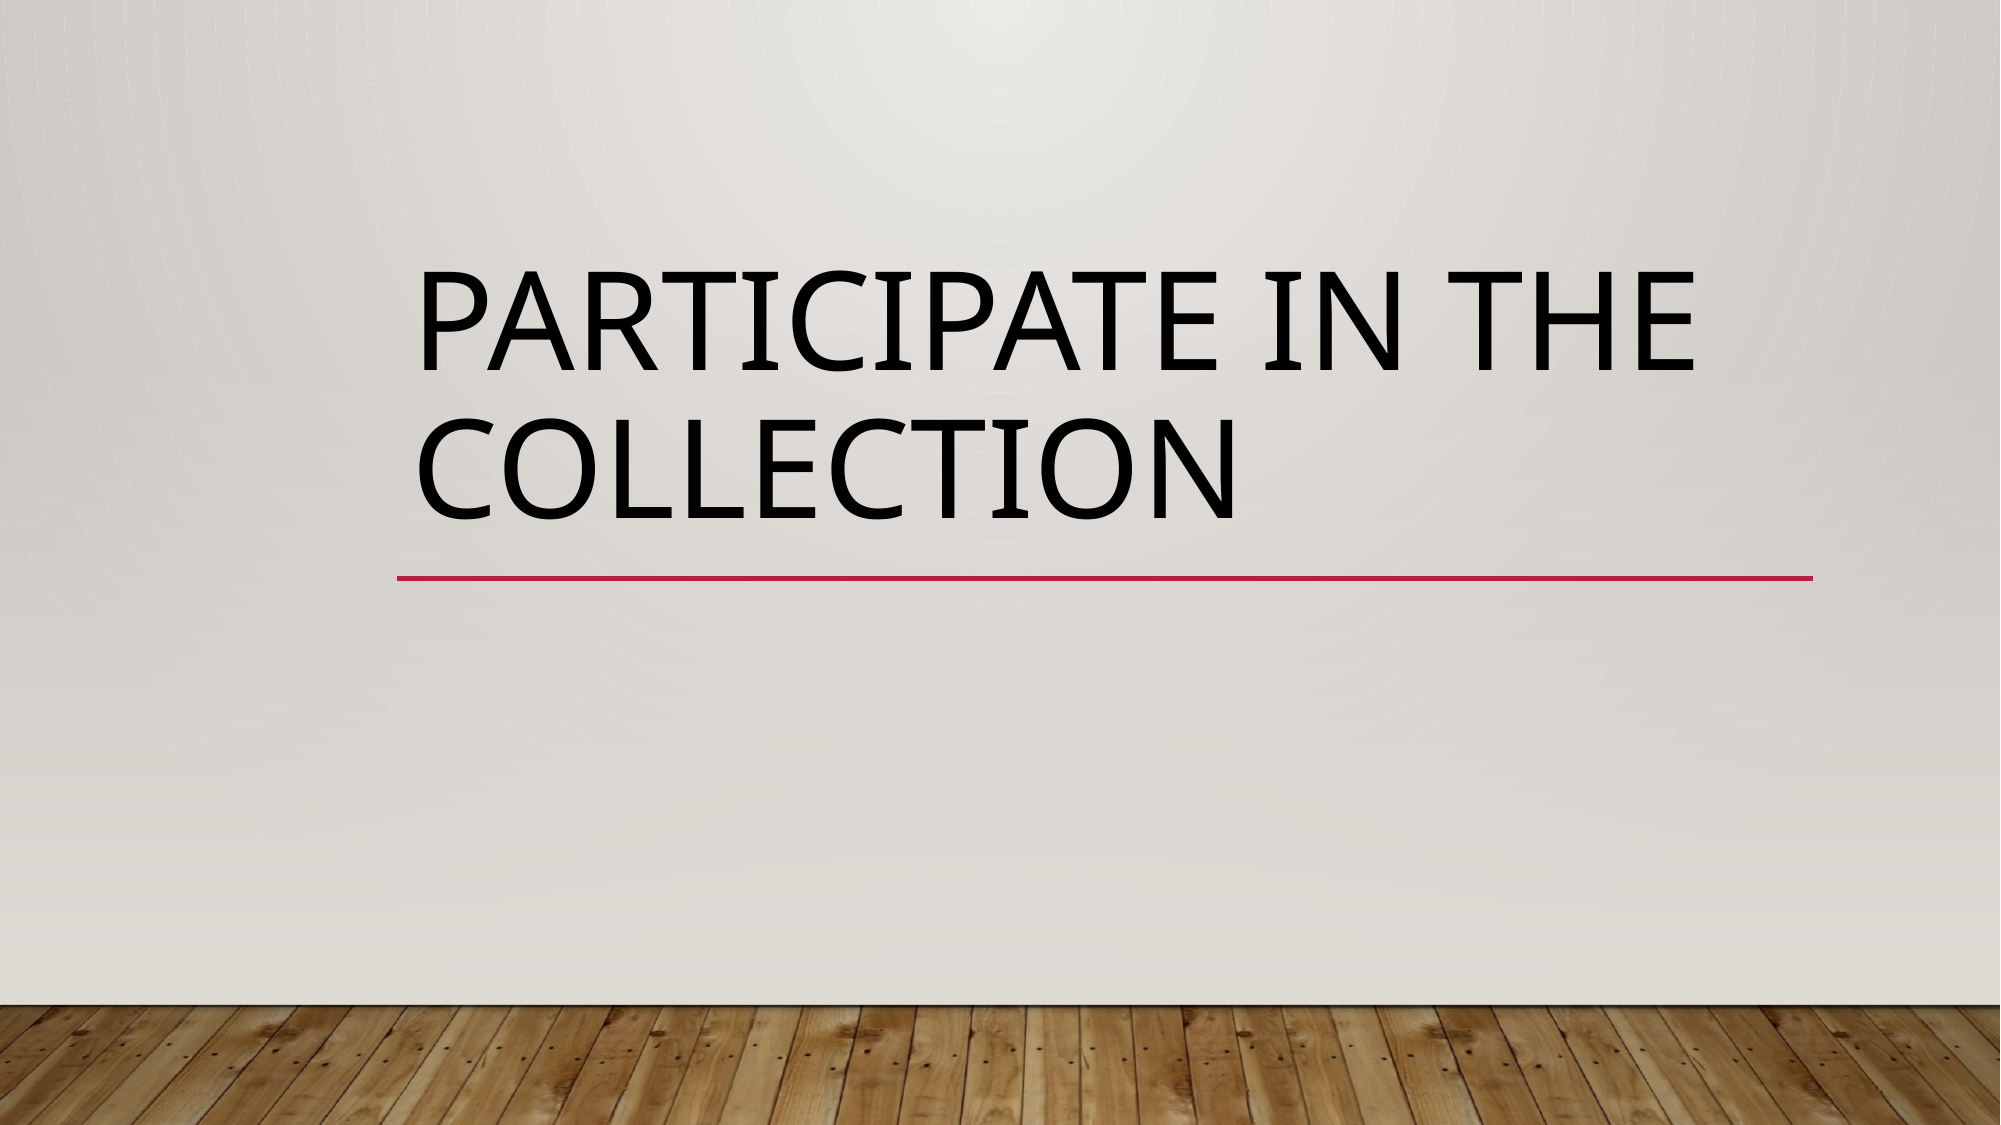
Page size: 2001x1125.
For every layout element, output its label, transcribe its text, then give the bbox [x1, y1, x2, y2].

title Participate in the collection [396, 131, 1814, 549]
picture [0, 1005, 2000, 1125]
